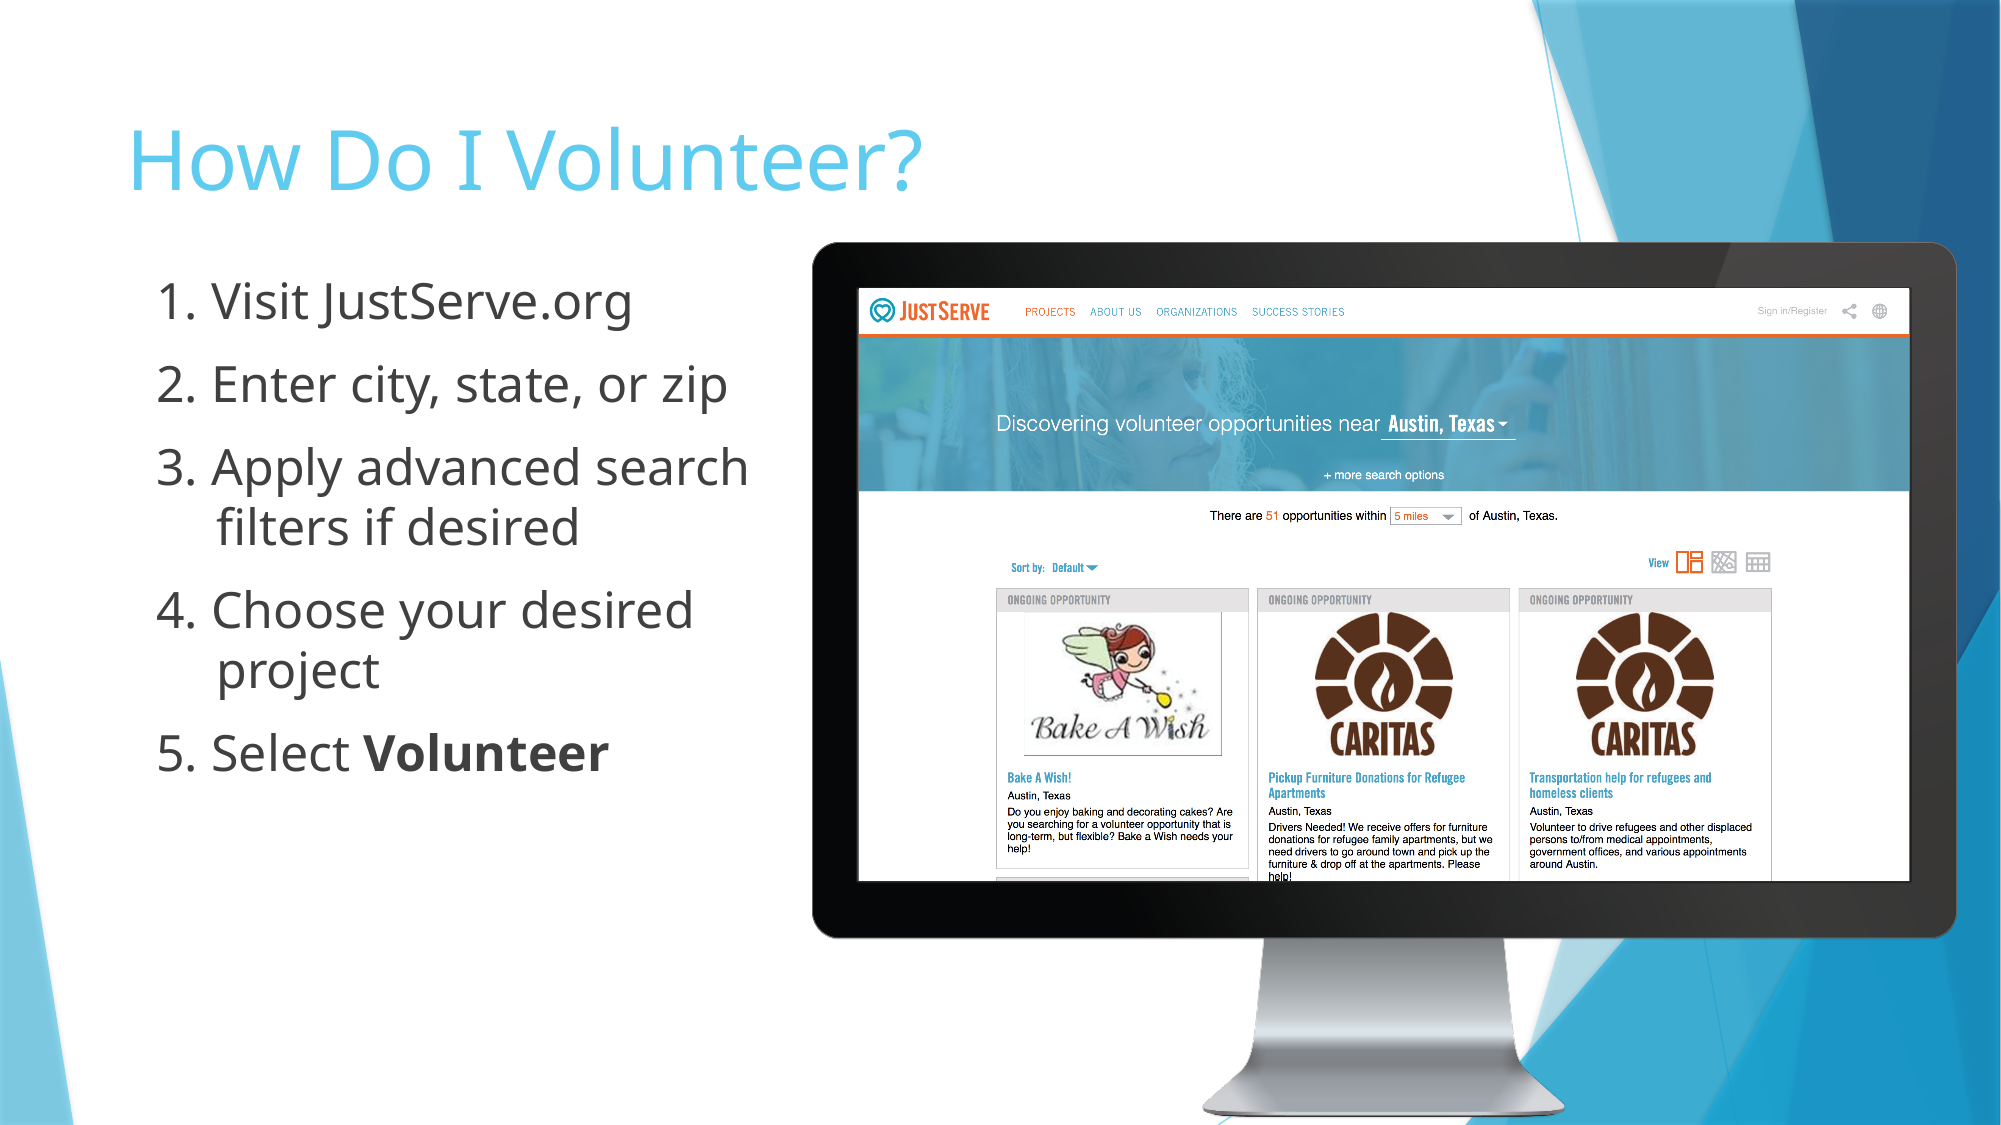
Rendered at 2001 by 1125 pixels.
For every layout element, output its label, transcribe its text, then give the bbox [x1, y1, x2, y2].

list 1. Visit JustServe.org 2. Enter city, state, or zip 3. Apply advanced search filters if desired 4. Choose your desired project 5. Select Volunteer [141, 261, 801, 976]
title How Do I Volunteer? [111, 99, 1522, 317]
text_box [812, 242, 1958, 1121]
